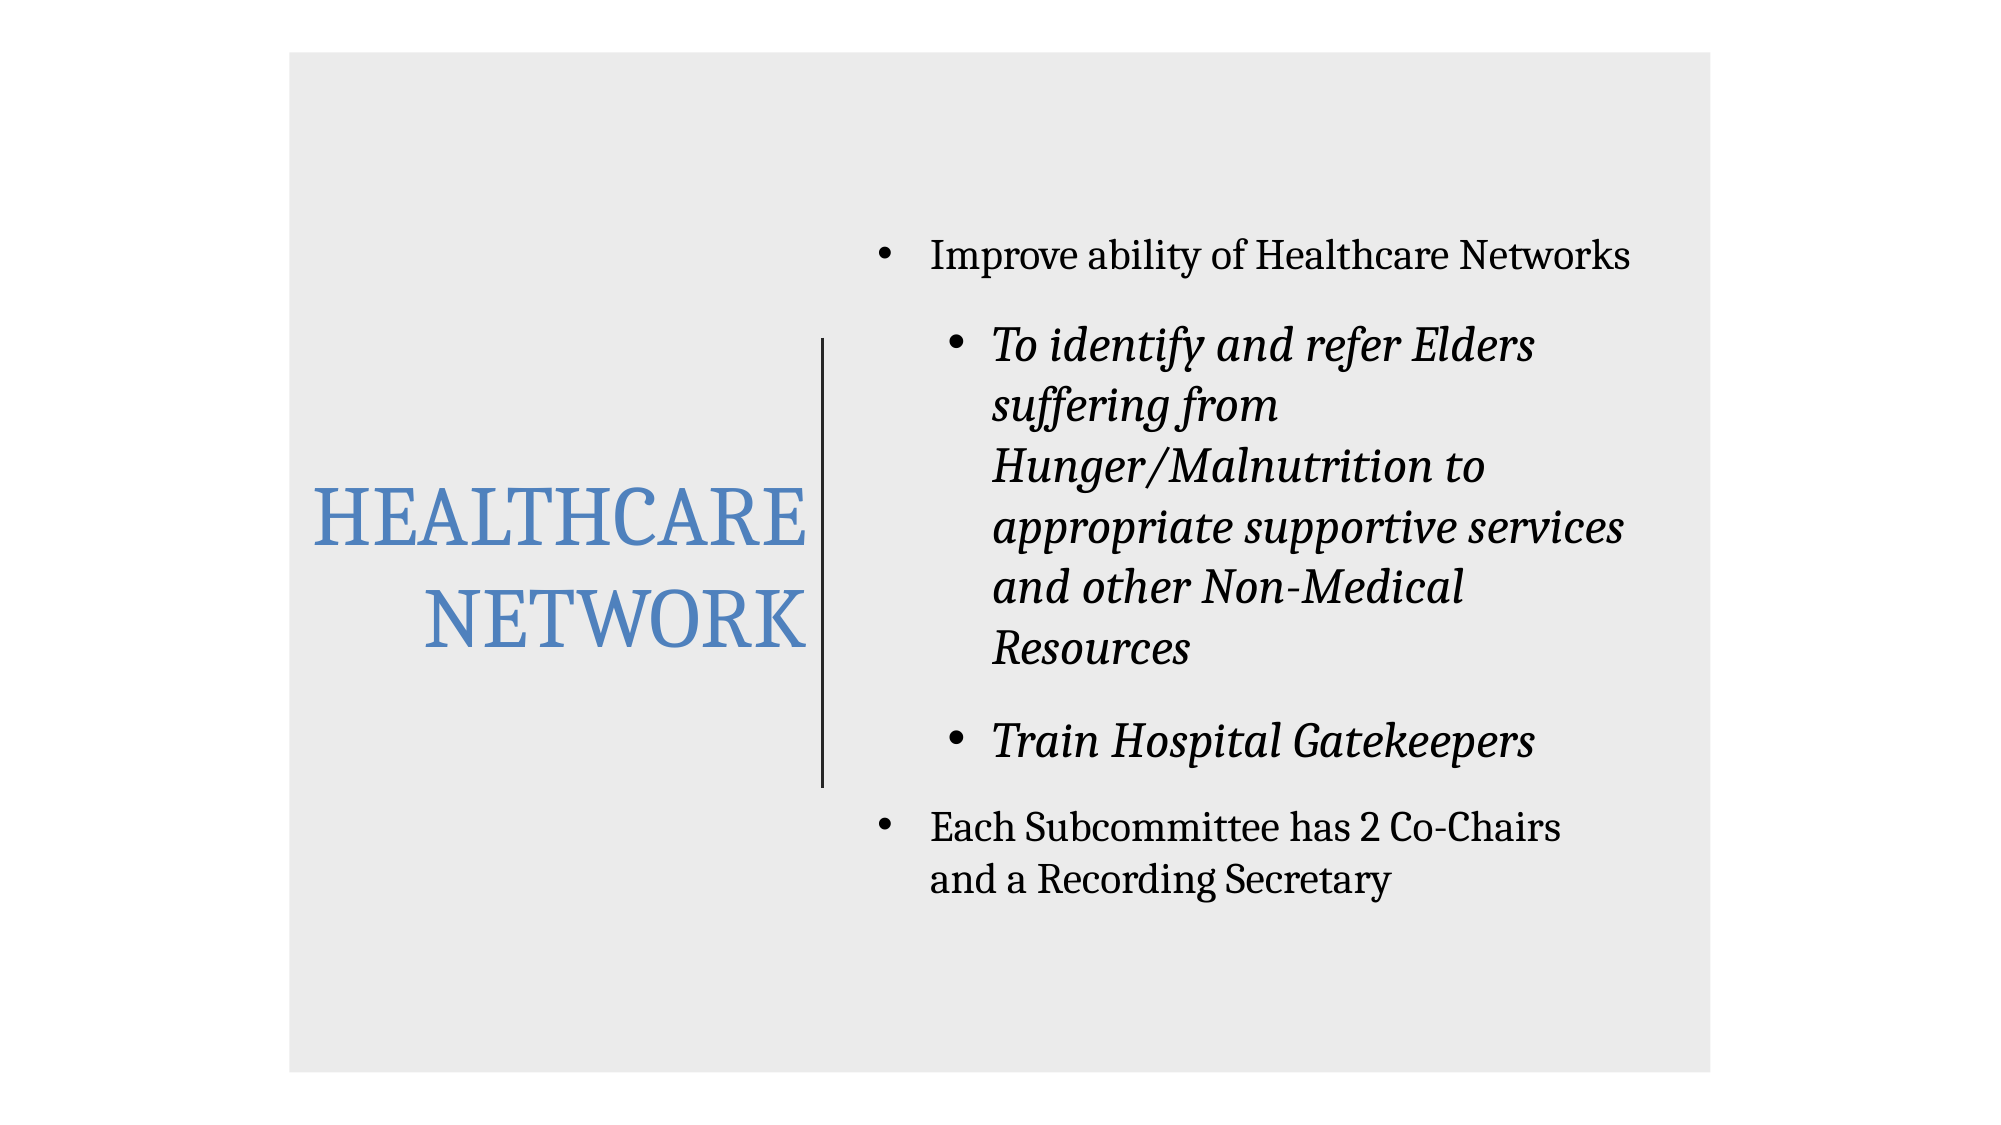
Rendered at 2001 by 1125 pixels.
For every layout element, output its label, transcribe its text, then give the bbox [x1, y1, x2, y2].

title HEALTHCARE NETWORK [249, 158, 823, 967]
text_box [287, 50, 1712, 1074]
list Improve ability of Healthcare Networks To identify and refer Elders suffering from Hunger/Malnutrition to appropriate supportive services and other Non-Medical Resources Train Hospital Gatekeepers Each Subcommittee has 2 Co-Chairs and a Recording Secretary [862, 158, 1647, 967]
